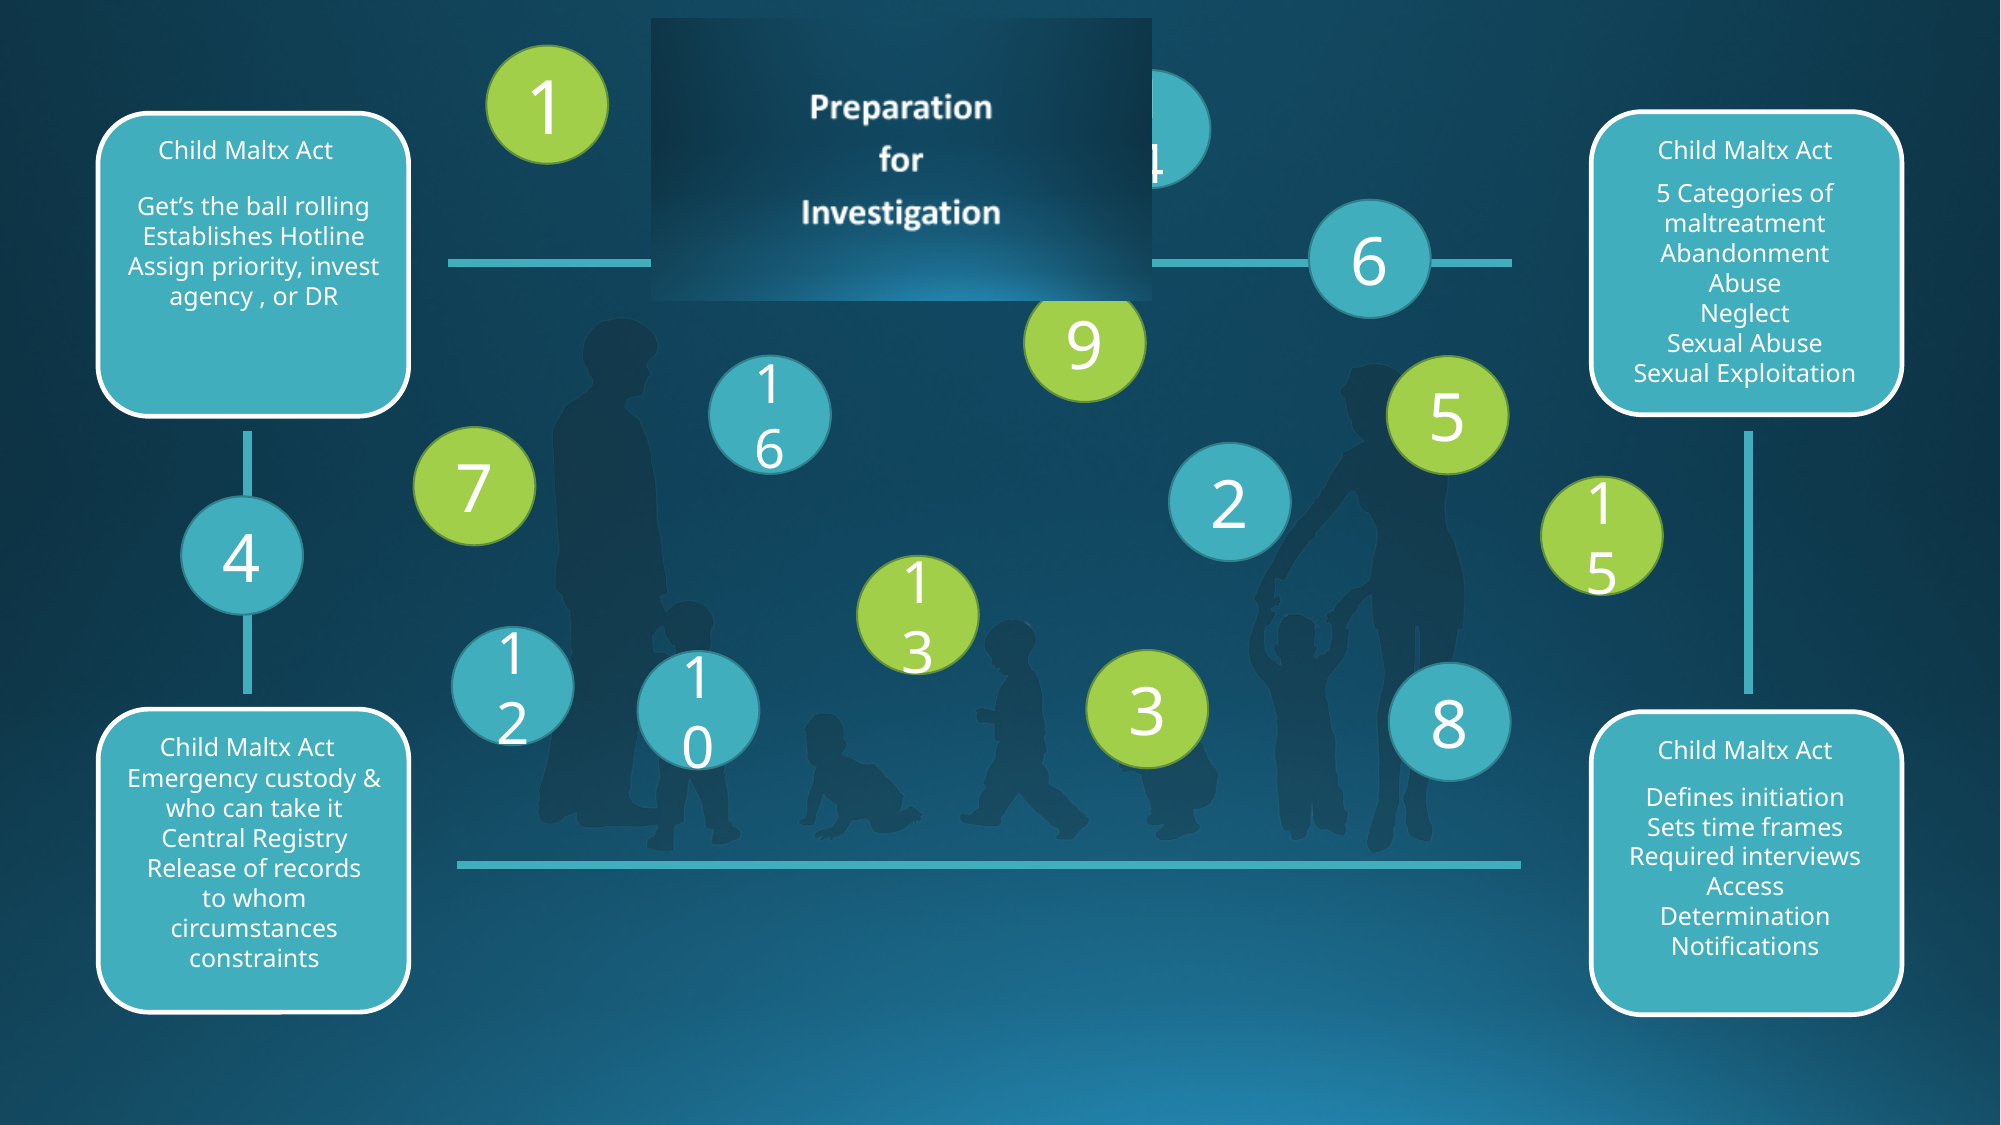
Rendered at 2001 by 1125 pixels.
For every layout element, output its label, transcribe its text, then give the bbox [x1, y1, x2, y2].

text_box [1590, 710, 1904, 1016]
text_box 7 [412, 428, 457, 544]
text_box Child Maltx Act [102, 127, 389, 172]
picture [0, 0, 2001, 1125]
text_box 5 Categories of maltreatment Abandonment Abuse Neglect Sexual Abuse Sexual Exploitation [1601, 170, 1889, 395]
text_box 4 [248, 495, 304, 616]
text_box 15 [1548, 475, 1664, 596]
text_box Emergency custody & who can take it Central Registry Release of records to whom circumstances constraints [107, 755, 402, 980]
text_box Child Maltx Act [104, 723, 391, 769]
text_box Child Maltx Act [1601, 727, 1889, 772]
text_box Defines initiation Sets time frames Required interviews Access Determination Notifications [1596, 773, 1895, 969]
text_box [97, 708, 410, 1014]
text_box [96, 112, 410, 418]
text_box [1590, 110, 1904, 416]
text_box Get’s the ball rolling Establishes Hotline Assign priority, invest agency , or DR [102, 183, 406, 318]
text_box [457, 45, 1522, 866]
text_box 12 [450, 660, 457, 713]
text_box Child Maltx Act [1601, 127, 1889, 170]
text_box 4 [180, 495, 247, 616]
